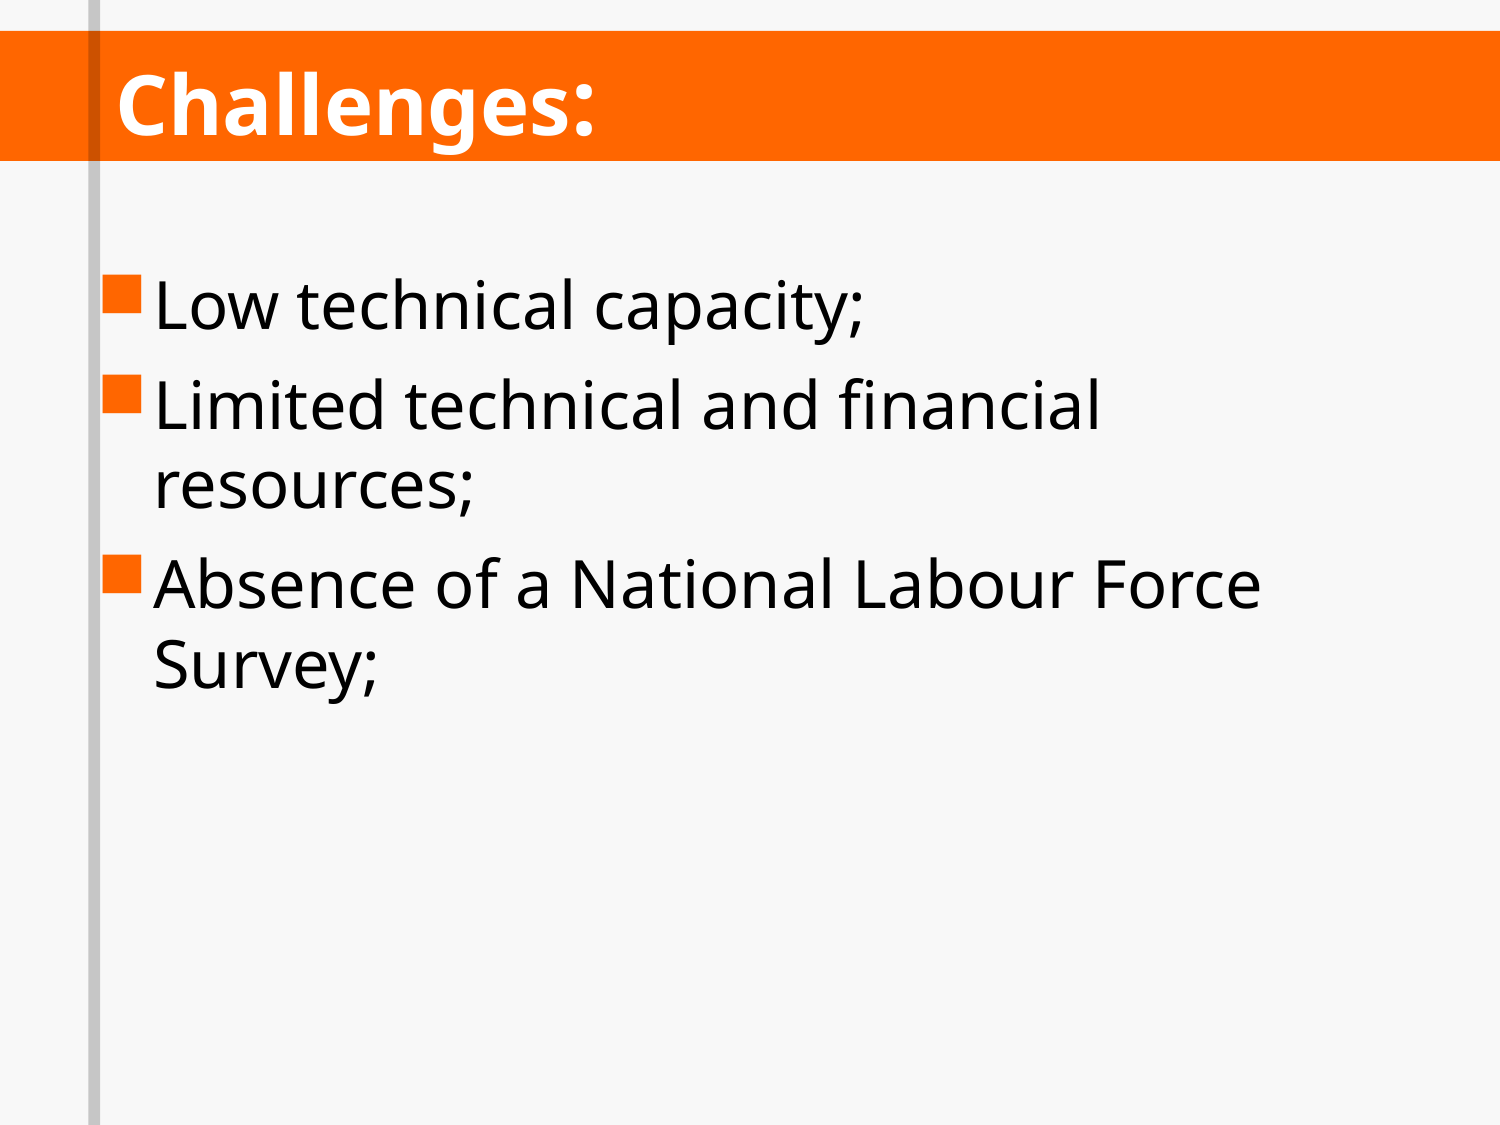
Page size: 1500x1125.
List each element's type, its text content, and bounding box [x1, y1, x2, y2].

list Low technical capacity; Limited technical and financial resources; Absence of a National Labour Force Survey; [82, 254, 1416, 868]
title Challenges: [100, 42, 1459, 161]
